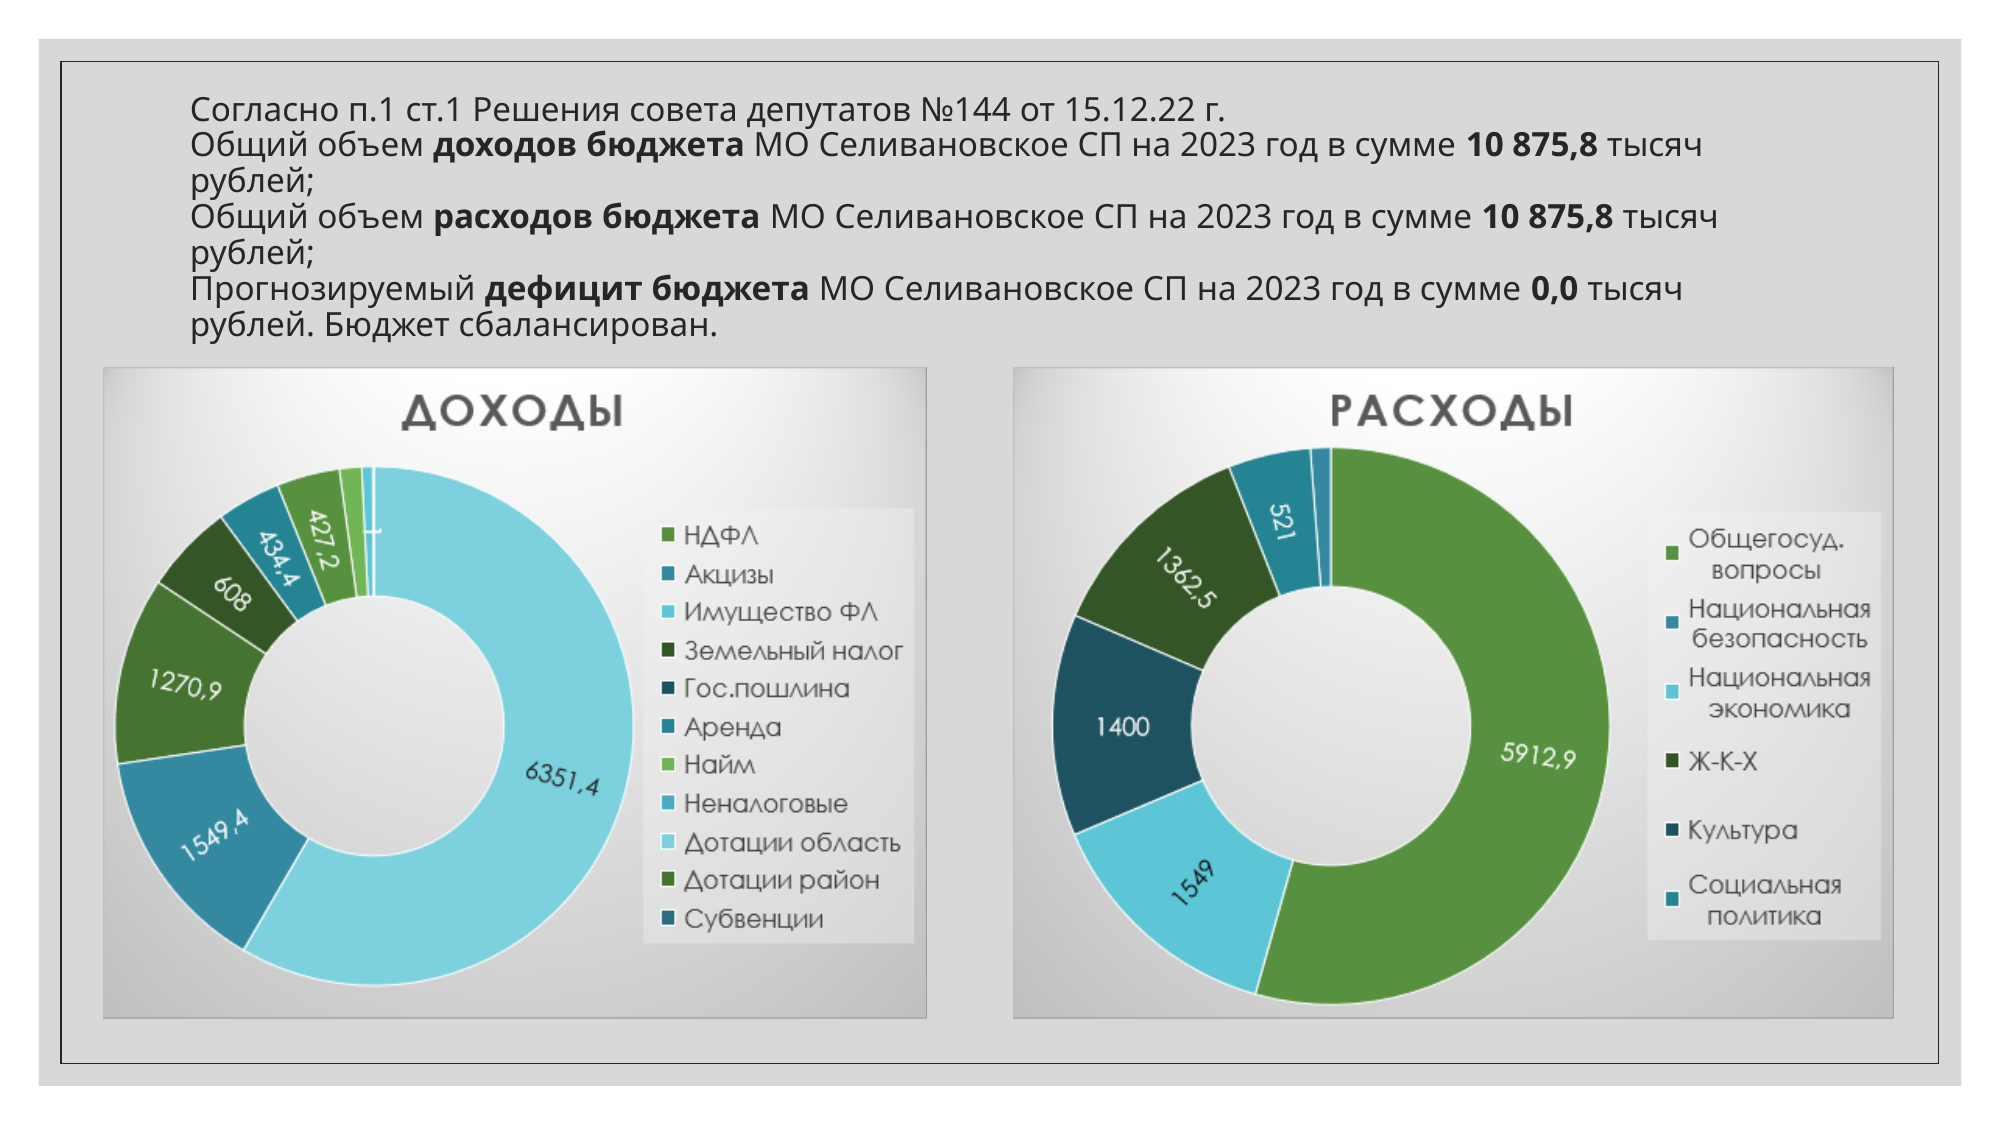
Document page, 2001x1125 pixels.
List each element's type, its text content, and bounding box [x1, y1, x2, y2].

picture [1013, 367, 1897, 1020]
title Согласно п.1 ст.1 Решения совета депутатов №144 от 15.12.22 г. Общий объем доходов бюджета МО Селивановское СП на 2023 год в сумме 10 875,8 тысяч рублей; Общий объем расходов бюджета МО Селивановское СП на 2023 год в сумме 10 875,8 тысяч рублей; Прогнозируемый дефицит бюджета МО Селивановское СП на 2023 год в сумме 0,0 тысяч рублей. Бюджет сбалансирован. [174, 105, 1825, 331]
picture [103, 367, 930, 1020]
